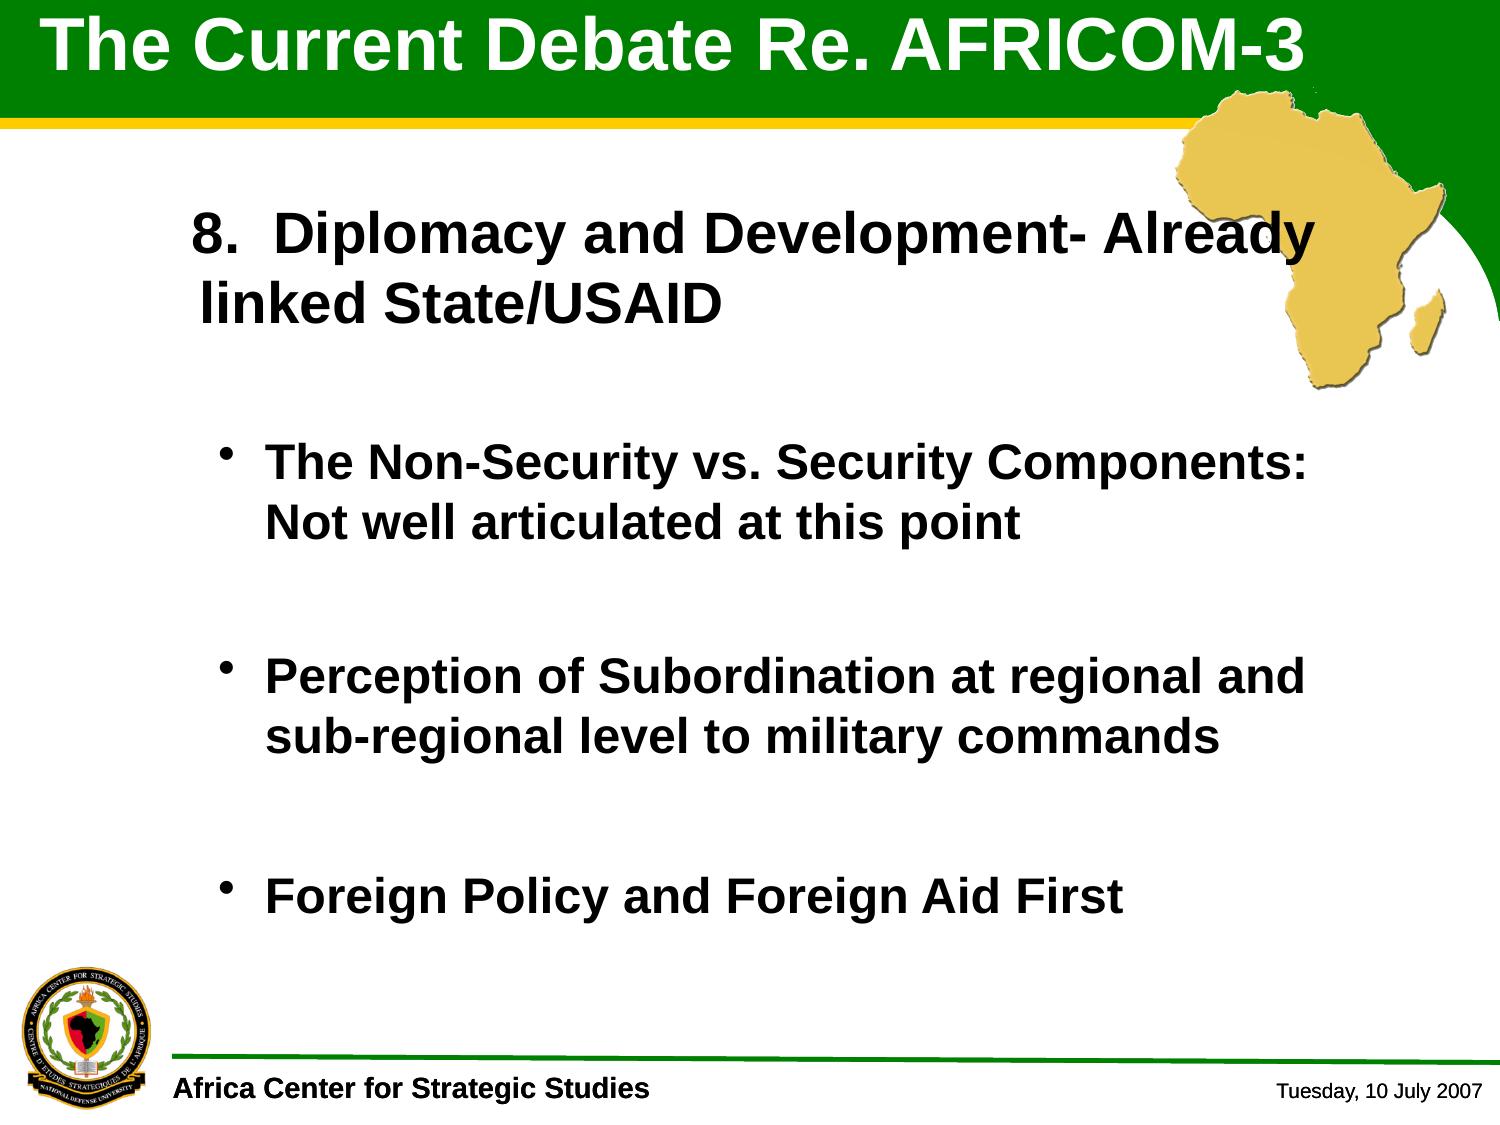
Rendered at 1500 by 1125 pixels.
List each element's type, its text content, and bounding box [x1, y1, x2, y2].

picture [6, 947, 172, 1125]
picture [1174, 111, 1447, 391]
title The Current Debate Re. AFRICOM-3 [24, 0, 1476, 111]
list 8. Diplomacy and Development- Already linked State/USAID The Non-Security vs. Security Components: Not well articulated at this point Perception of Subordination at regional and sub-regional level to military commands Foreign Policy and Foreign Aid First [128, 187, 1404, 986]
